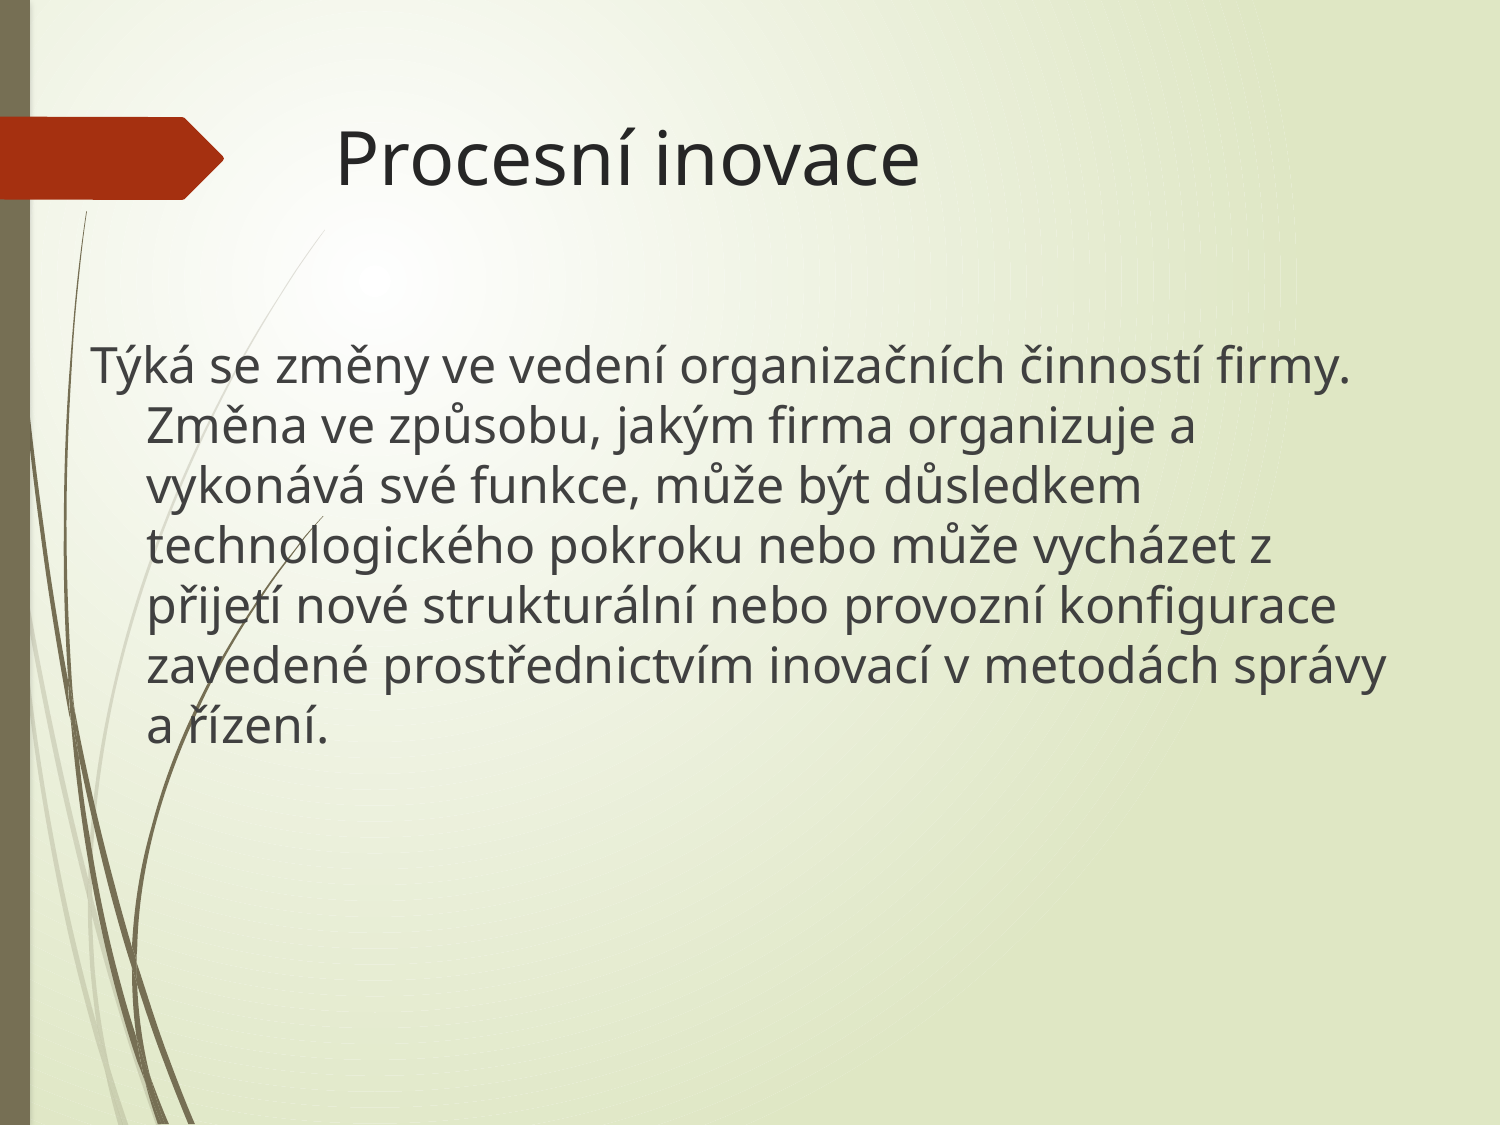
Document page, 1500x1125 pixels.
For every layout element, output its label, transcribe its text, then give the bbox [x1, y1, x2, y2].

title Procesní inovace [319, 102, 1400, 313]
list Týká se změny ve vedení organizačních činností firmy. Změna ve způsobu, jakým firma organizuje a vykonává své funkce, může být důsledkem technologického pokroku nebo může vycházet z přijetí nové strukturální nebo provozní konfigurace zavedené prostřednictvím inovací v metodách správy a řízení. [75, 326, 1425, 1006]
